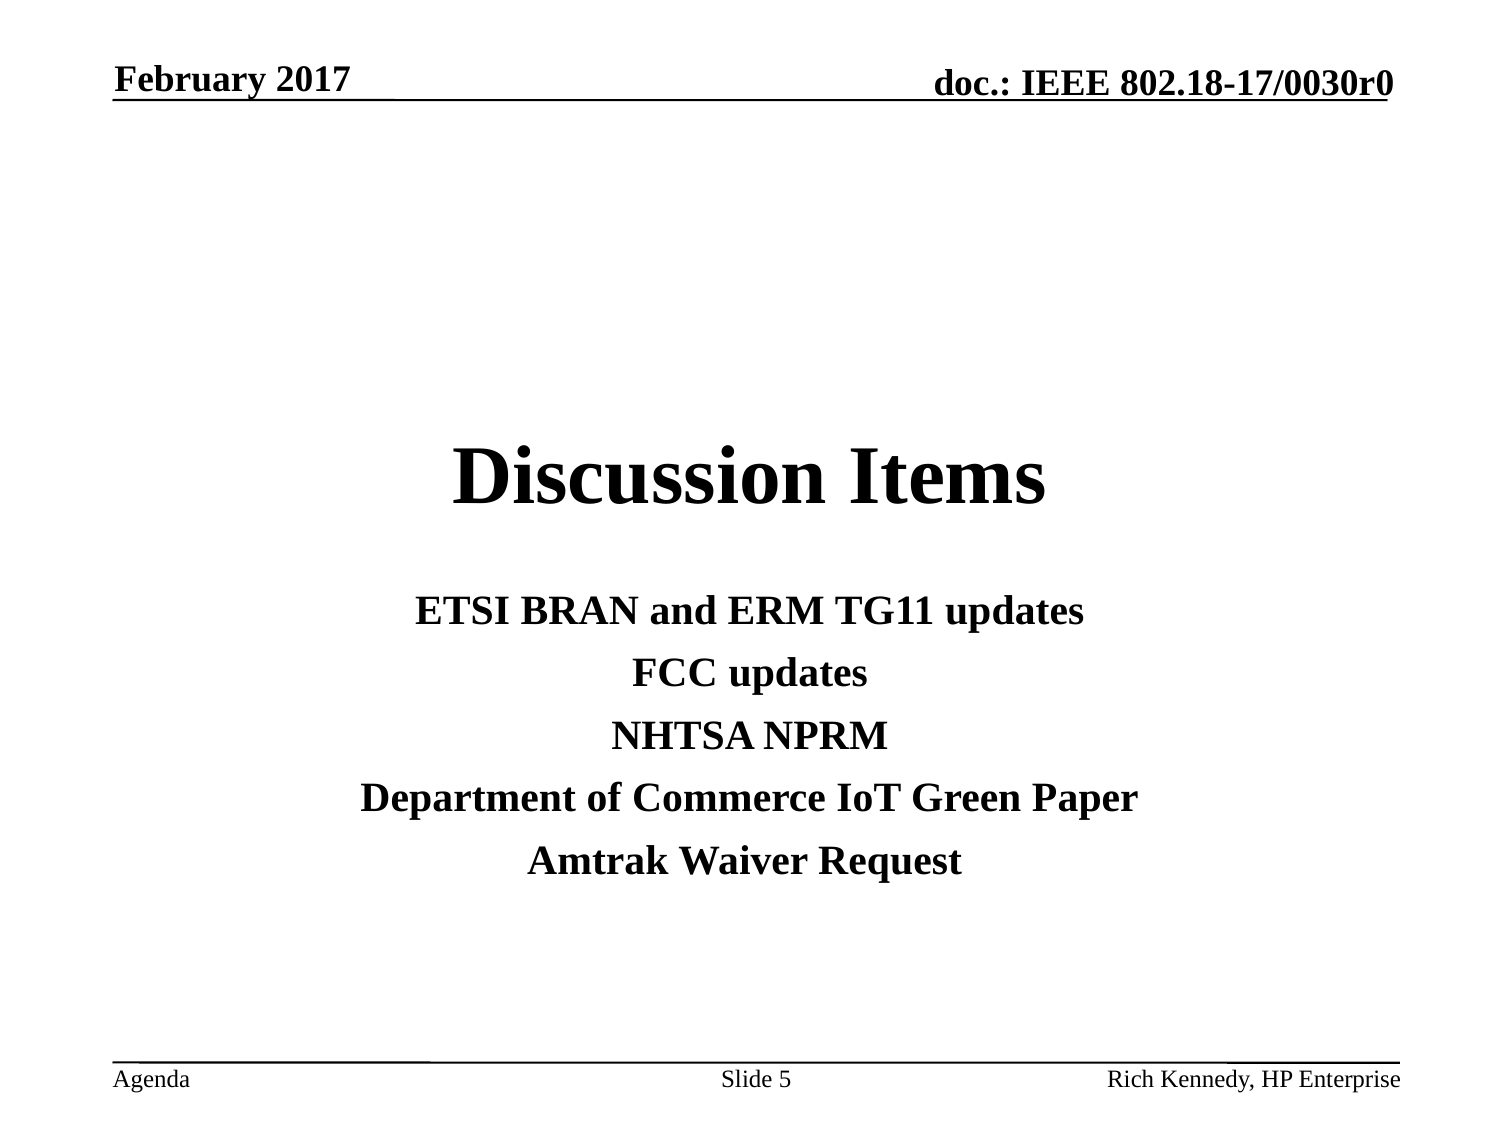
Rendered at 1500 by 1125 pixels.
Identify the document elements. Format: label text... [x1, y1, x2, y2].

title Discussion Items [112, 349, 1388, 591]
slide_number Slide 5 [712, 1061, 800, 1123]
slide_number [114, 54, 423, 100]
subtitle ETSI BRAN and ERM TG11 updates FCC updates NHTSA NPRM Department of Commerce IoT Green Paper Amtrak Waiver Request [224, 574, 1276, 1026]
footer Rich Kennedy, HP Enterprise [878, 1061, 1402, 1093]
